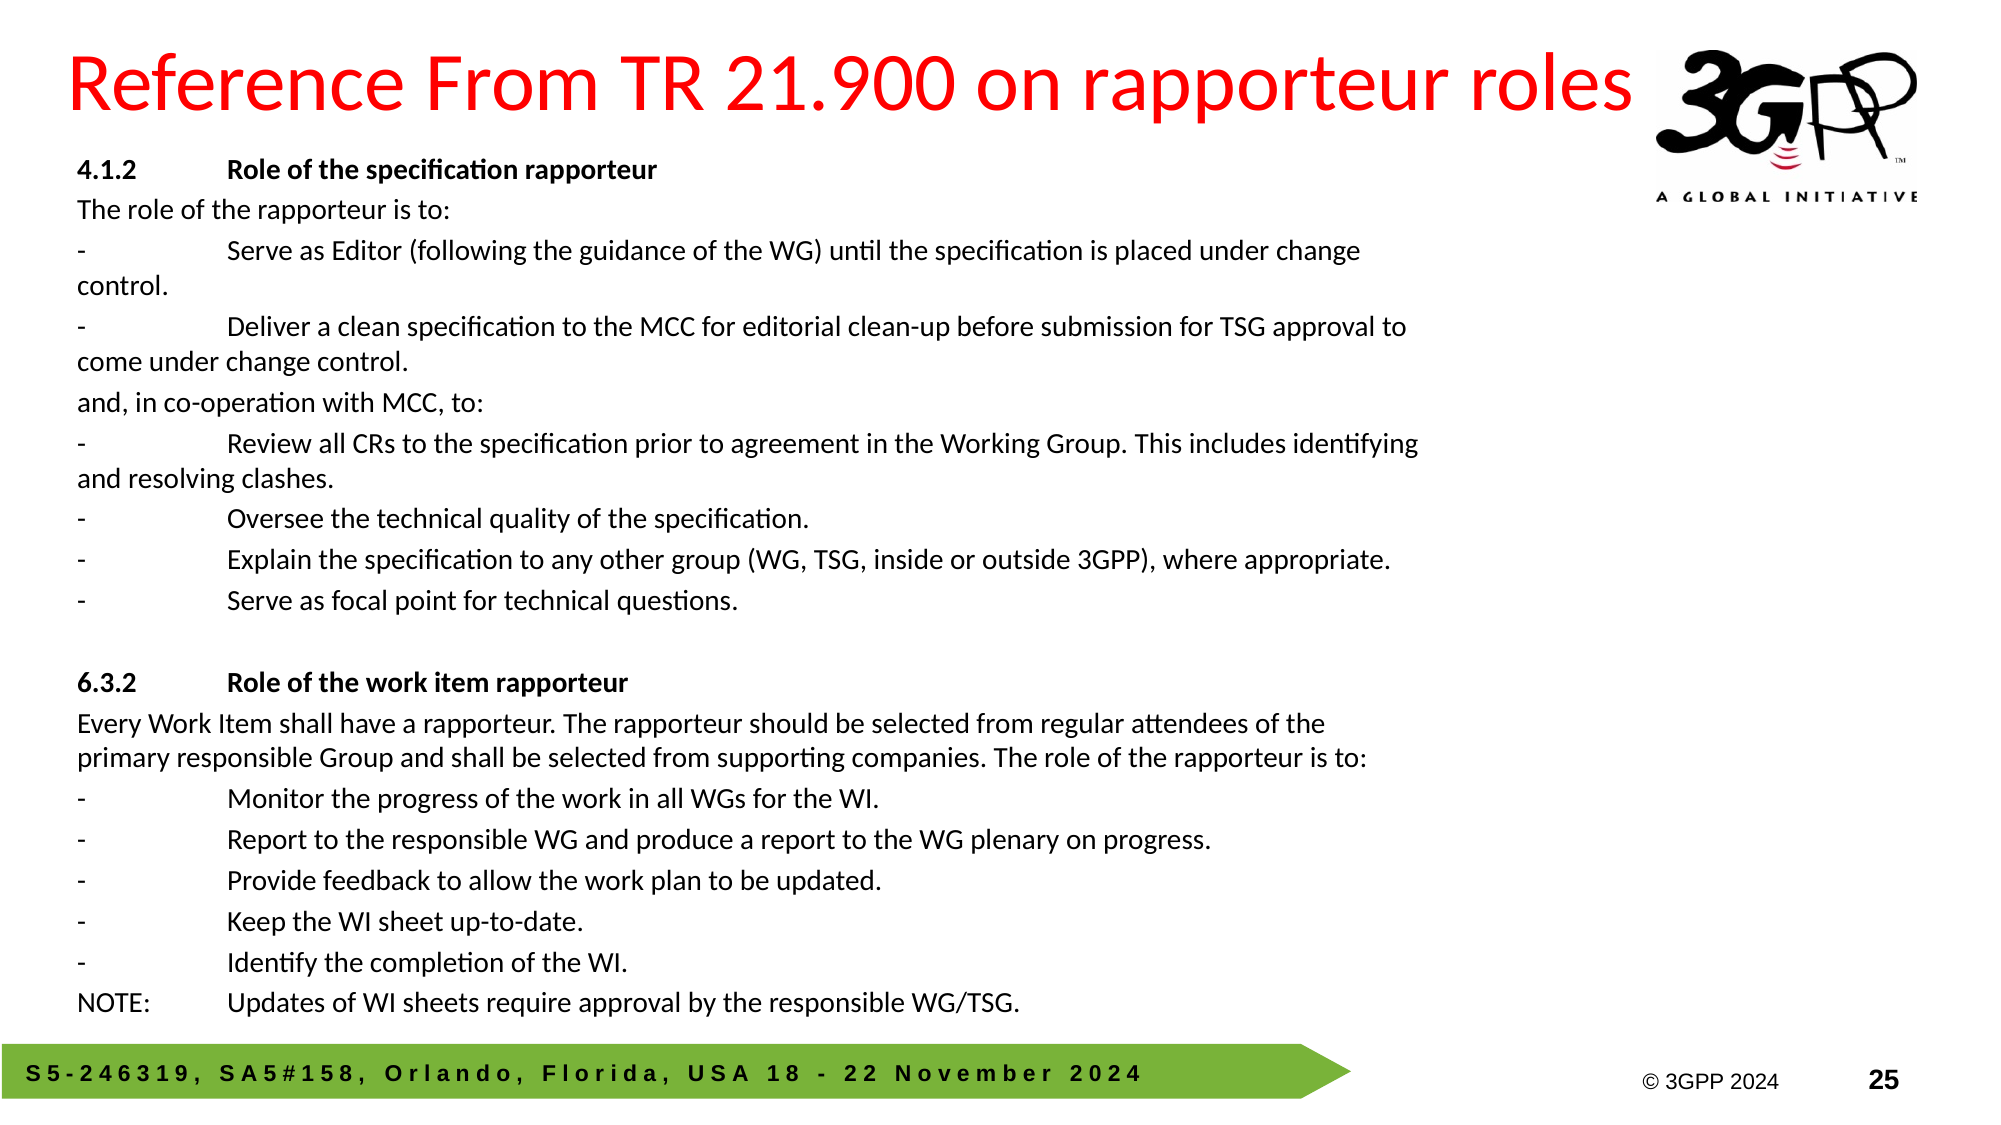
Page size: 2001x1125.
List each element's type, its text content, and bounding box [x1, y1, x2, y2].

list 4.1.2 Role of the specification rapporteur The role of the rapporteur is to: - Serve as Editor (following the guidance of the WG) until the specification is placed under change control. - Deliver a clean specification to the MCC for editorial clean-up before submission for TSG approval to come under change control. and, in co-operation with MCC, to: - Review all CRs to the specification prior to agreement in the Working Group. This includes identifying and resolving clashes. - Oversee the technical quality of the specification. - Explain the specification to any other group (WG, TSG, inside or outside 3GPP), where appropriate. - Serve as focal point for technical questions. 6.3.2 Role of the work item rapporteur Every Work Item shall have a rapporteur. The rapporteur should be selected from regular attendees of the primary responsible Group and shall be selected from supporting companies. The role of the rapporteur is to: - Monitor the progress of the work in all WGs for the WI. - Report to the responsible WG and produce a report to the WG plenary on progress. - Provide feedback to allow the work plan to be updated. - Keep the WI sheet up-to-date. - Identify the completion of the WI. NOTE: Updates of WI sheets require approval by the responsible WG/TSG. [62, 142, 1438, 1045]
title Reference From TR 21.900 on rapporteur roles [27, 11, 1676, 143]
picture [1656, 50, 1917, 202]
